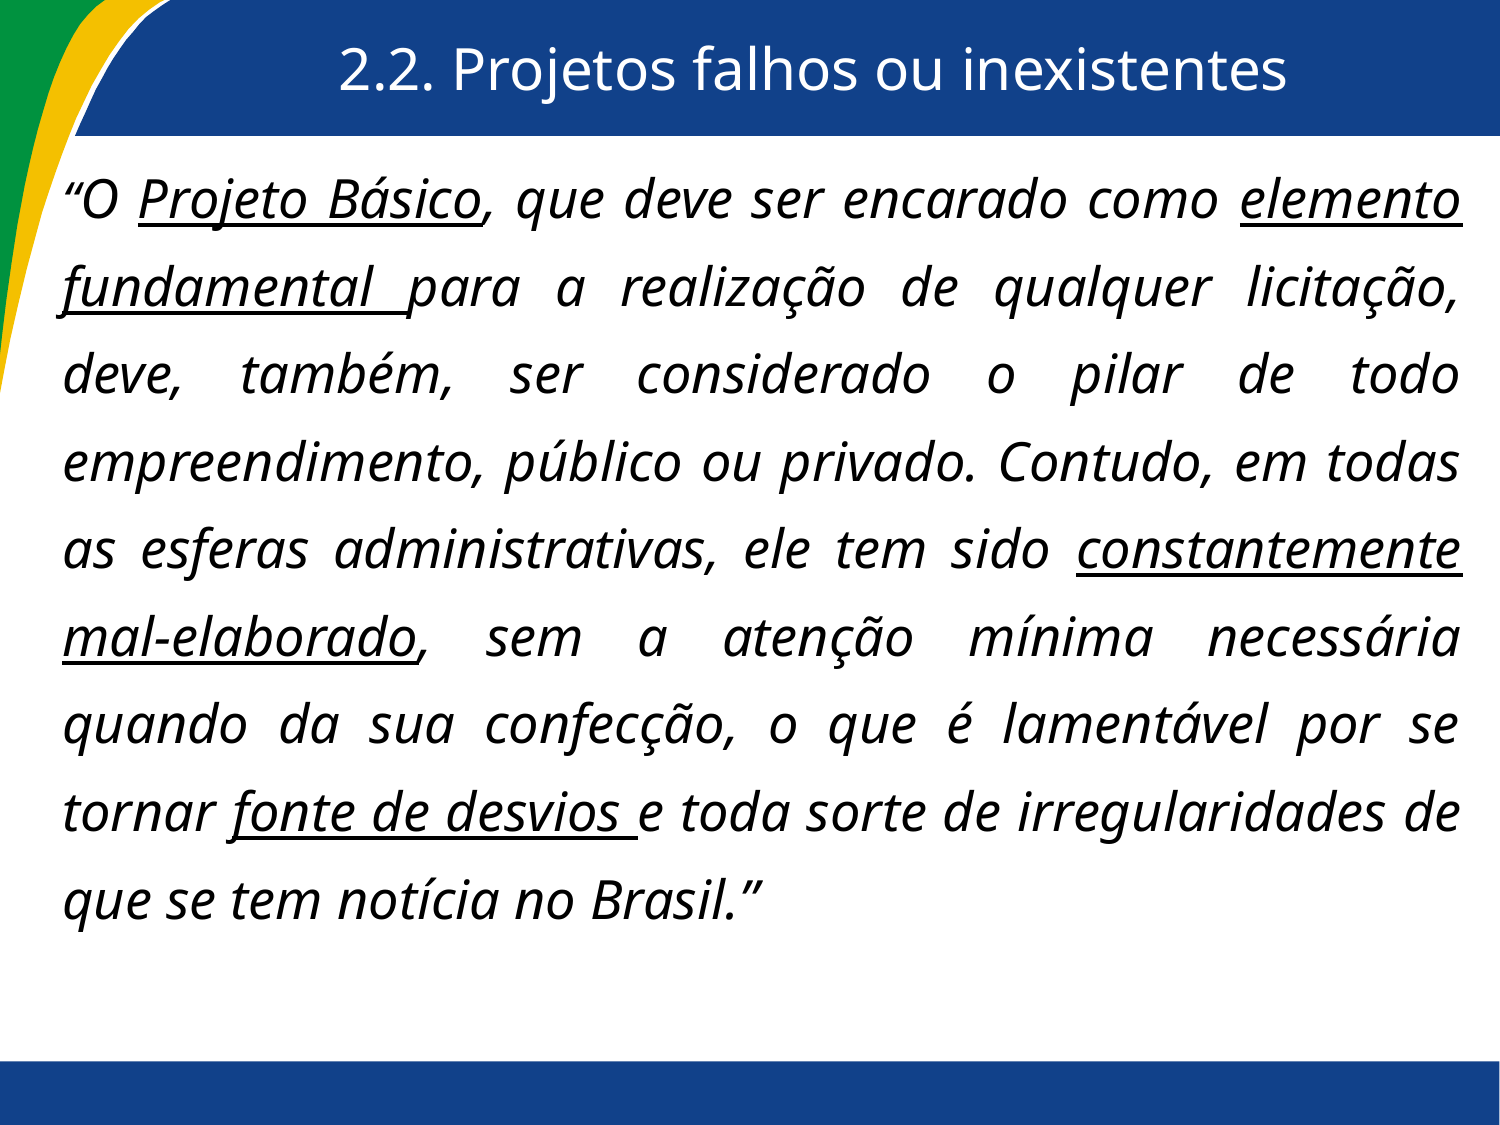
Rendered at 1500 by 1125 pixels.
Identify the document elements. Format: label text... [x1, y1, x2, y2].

title 2.2. Projetos falhos ou inexistentes [182, 0, 1446, 134]
list “O Projeto Básico, que deve ser encarado como elemento fundamental para a realização de qualquer licitação, deve, também, ser considerado o pilar de todo empreendimento, público ou privado. Contudo, em todas as esferas administrativas, ele tem sido constantemente mal-elaborado, sem a atenção mínima necessária quando da sua confecção, o que é lamentável por se tornar fonte de desvios e toda sorte de irregularidades de que se tem notícia no Brasil.” [62, 134, 1463, 1000]
